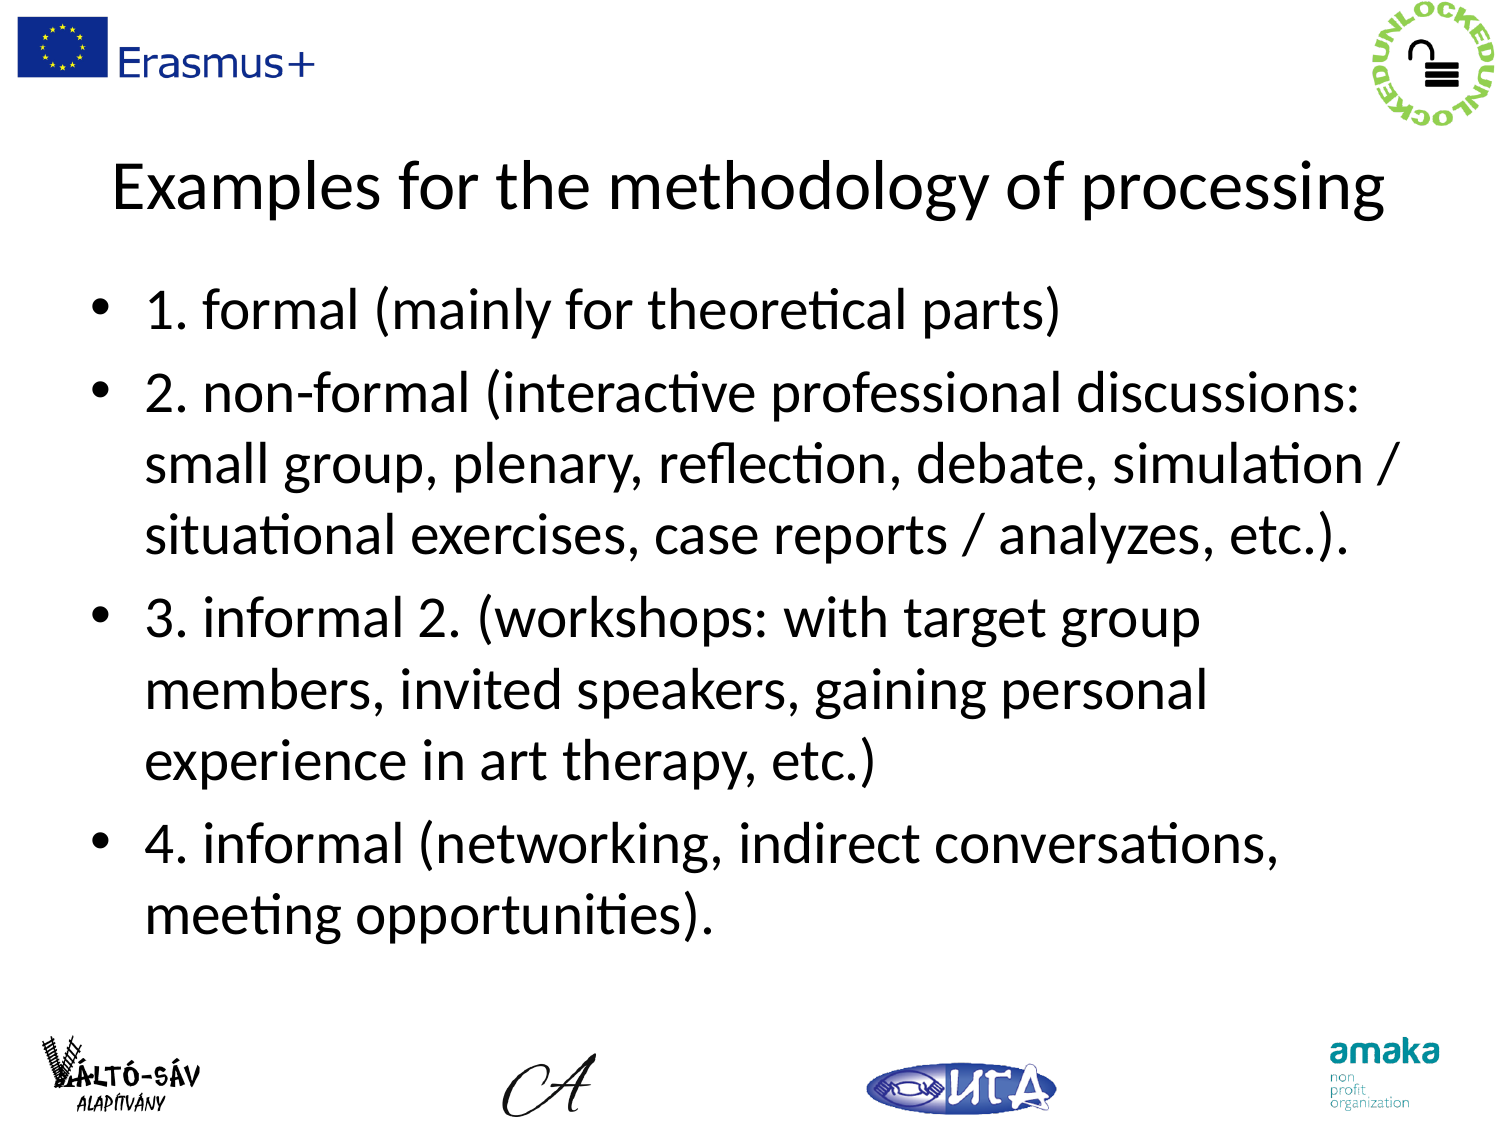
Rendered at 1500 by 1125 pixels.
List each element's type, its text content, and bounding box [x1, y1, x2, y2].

title Examples for the methodology of processing [75, 45, 1425, 233]
picture [0, 0, 331, 95]
picture [863, 1058, 1058, 1118]
picture [501, 1052, 597, 1118]
list 1. formal (mainly for theoretical parts) 2. non-formal (interactive professional discussions: small group, plenary, reflection, debate, simulation / situational exercises, case reports / analyzes, etc.). 3. informal 2. (workshops: with target group members, invited speakers, gaining personal experience in art therapy, etc.) 4. informal (networking, indirect conversations, meeting opportunities). [75, 262, 1425, 1005]
picture [41, 1034, 200, 1112]
picture [1368, 0, 1500, 130]
picture [1320, 1029, 1447, 1118]
